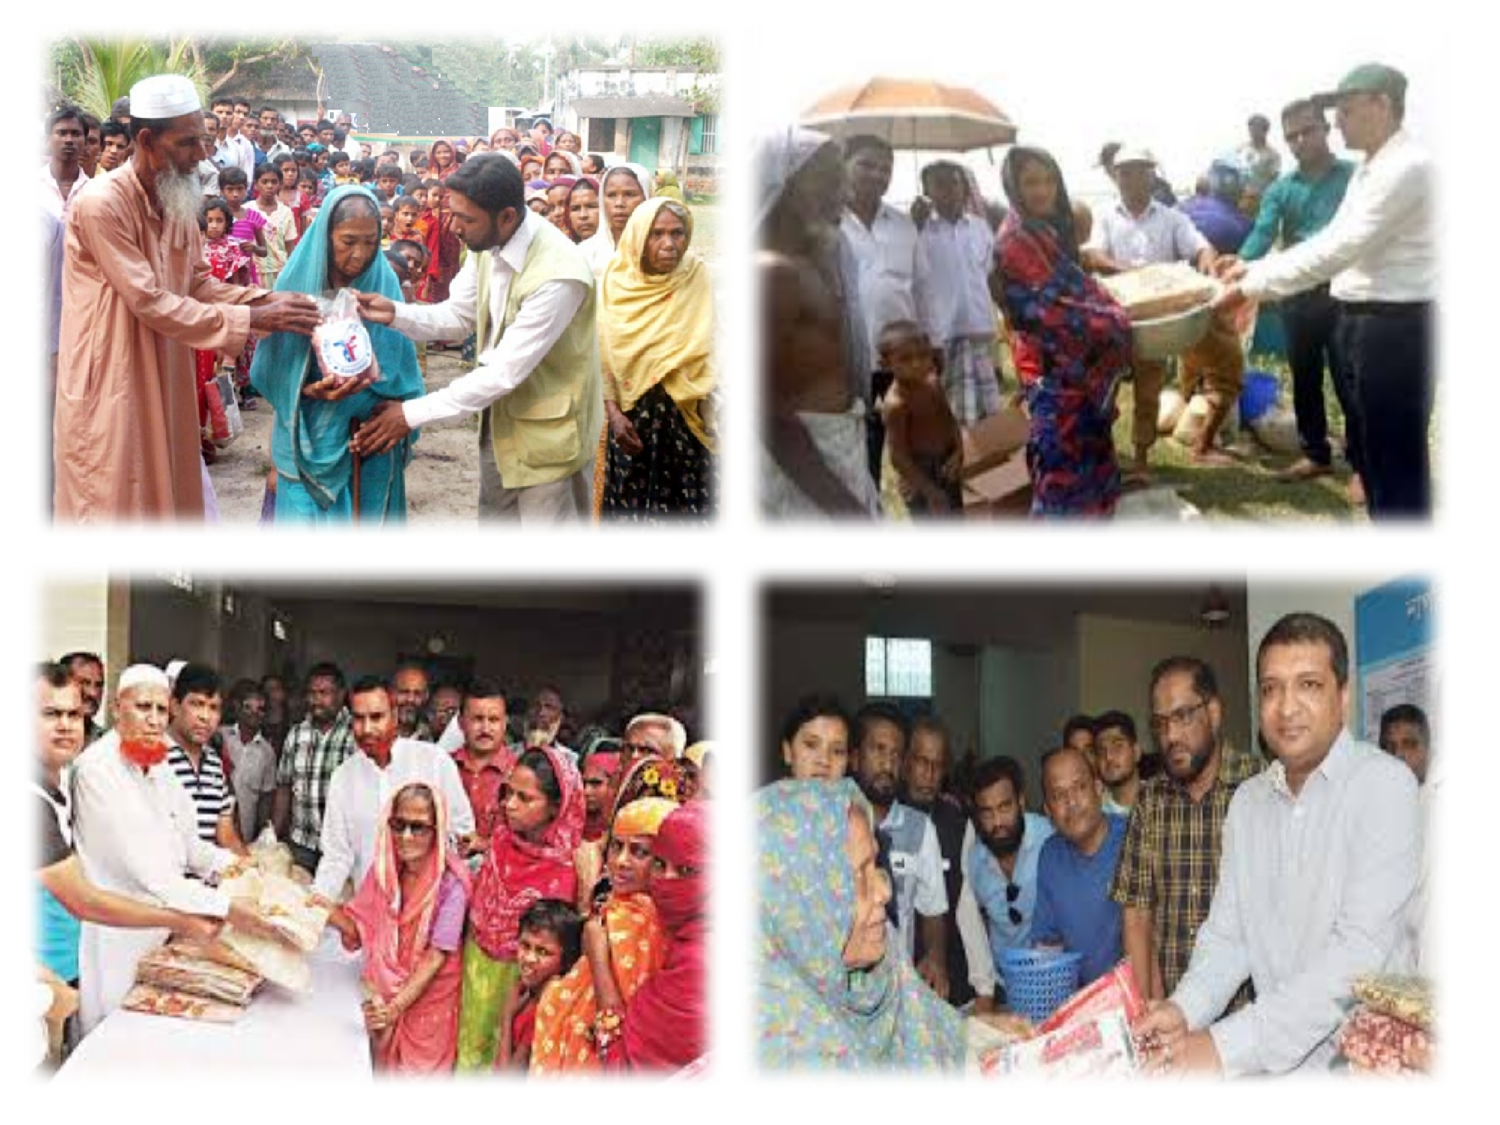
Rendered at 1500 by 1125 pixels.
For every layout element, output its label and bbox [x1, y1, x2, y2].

picture [34, 24, 732, 538]
picture [741, 24, 1452, 538]
picture [740, 562, 1451, 1088]
picture [24, 562, 722, 1088]
